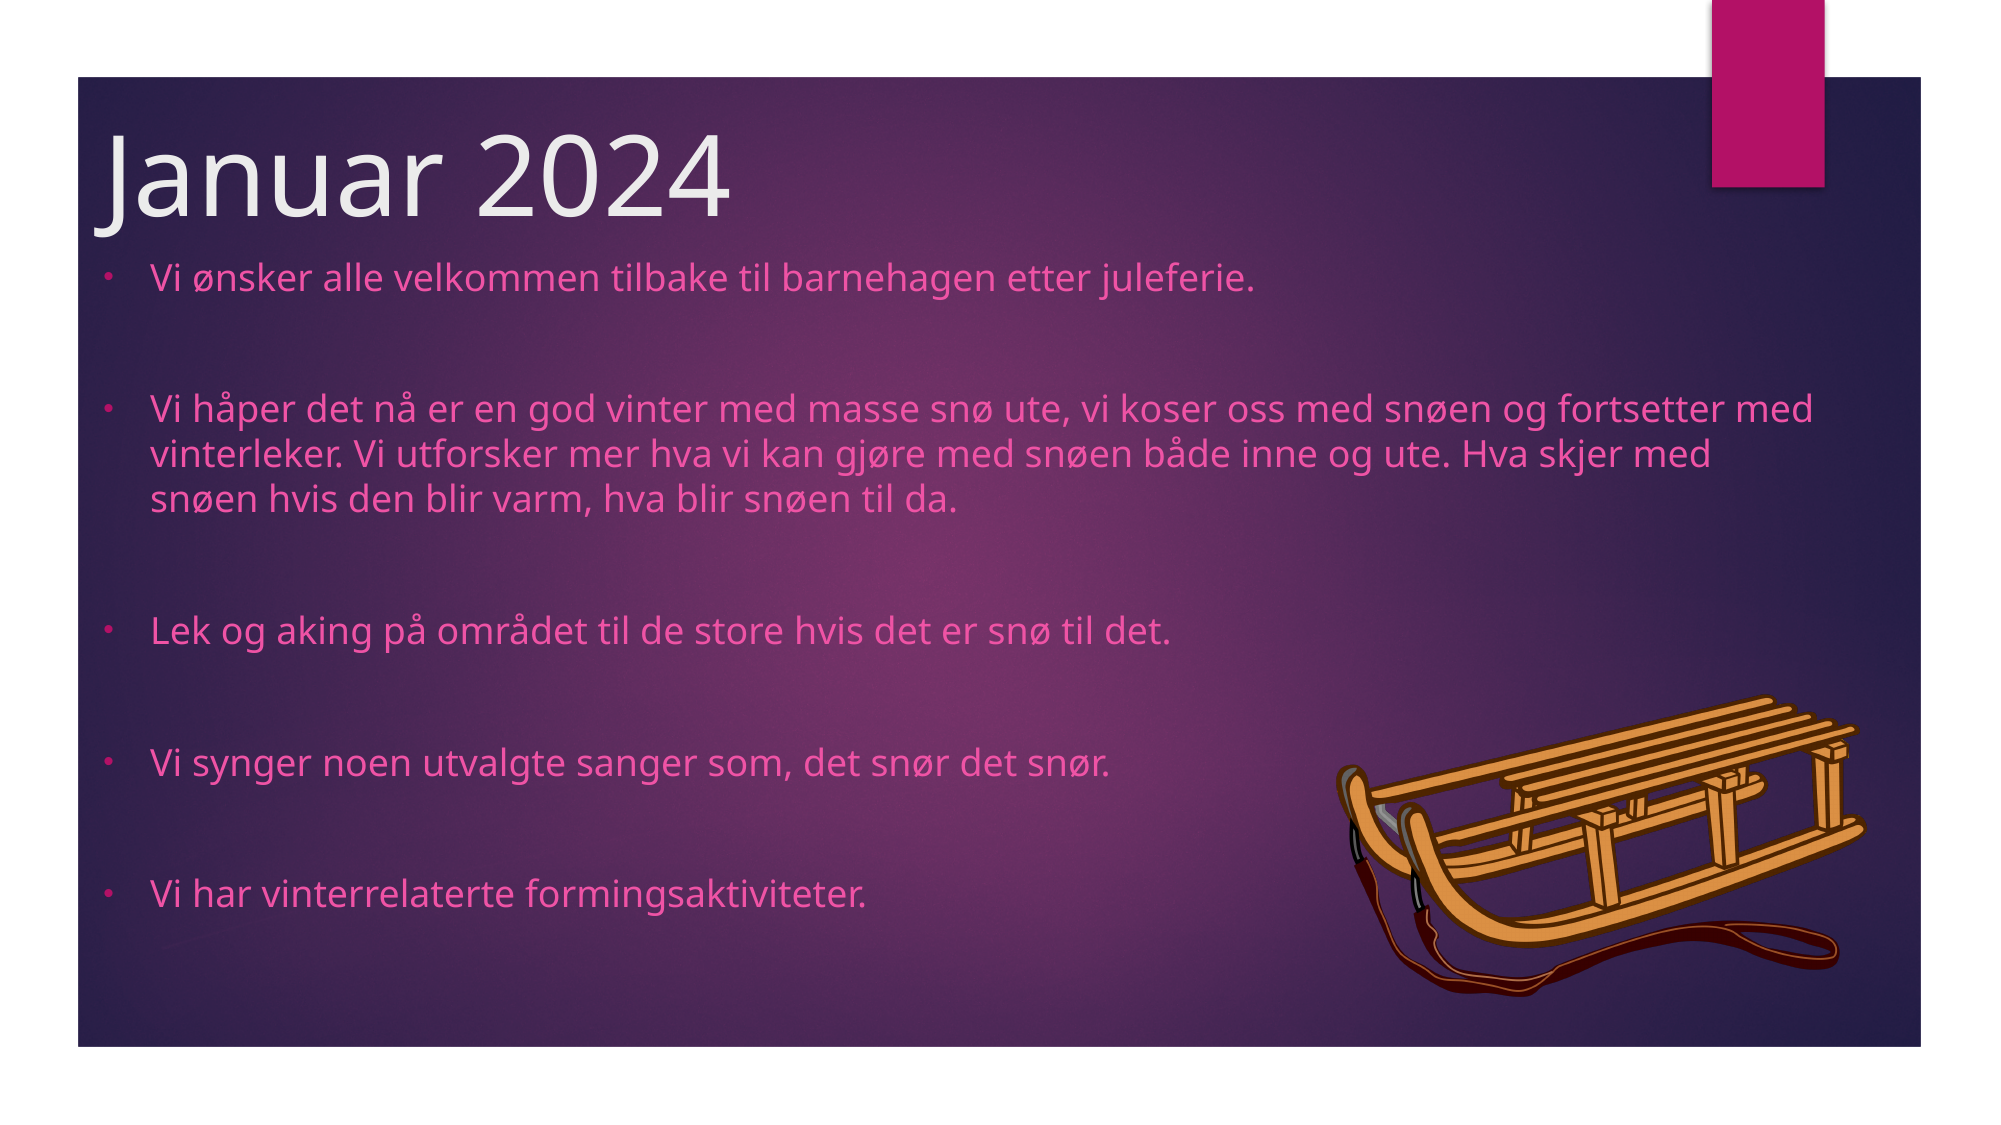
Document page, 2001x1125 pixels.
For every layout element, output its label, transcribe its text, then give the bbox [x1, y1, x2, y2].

subtitle Vi ønsker alle velkommen tilbake til barnehagen etter juleferie. Vi håper det nå er en god vinter med masse snø ute, vi koser oss med snøen og fortsetter med vinterleker. Vi utforsker mer hva vi kan gjøre med snøen både inne og ute. Hva skjer med snøen hvis den blir varm, hva blir snøen til da. Lek og aking på området til de store hvis det er snø til det. Vi synger noen utvalgte sanger som, det snør det snør. Vi har vinterrelaterte formingsaktiviteter. [88, 246, 1838, 1015]
title Januar 2024 [88, 90, 1537, 246]
picture [1317, 676, 1885, 1015]
